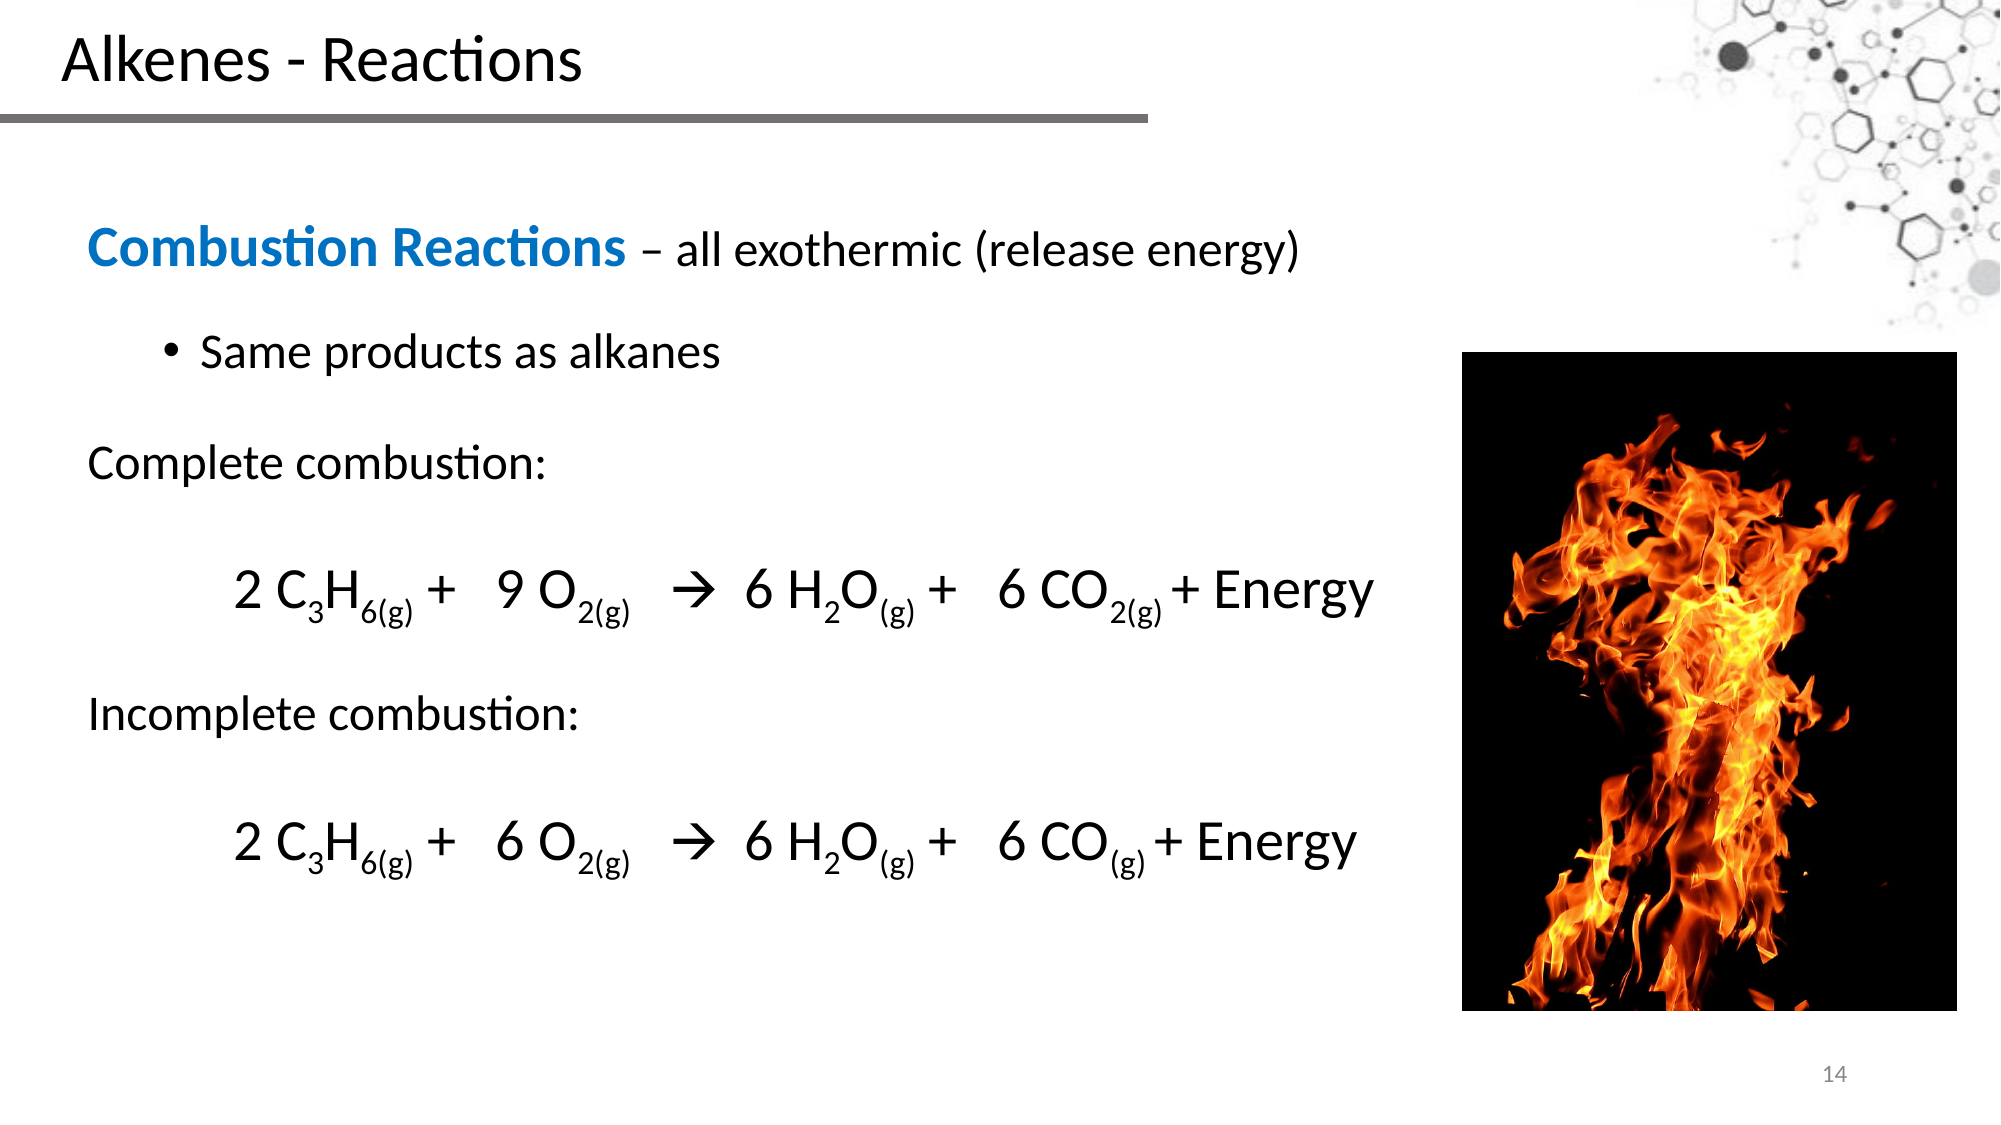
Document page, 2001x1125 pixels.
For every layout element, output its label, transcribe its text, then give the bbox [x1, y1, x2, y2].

picture [1462, 0, 2000, 1011]
text_box Combustion Reactions – all exothermic (release energy) Same products as alkanes Complete combustion: 2 C3H6(g) + 9 O2(g) 🡪 6 H2O(g) + 6 CO2(g) + Energy Incomplete combustion: 2 C3H6(g) + 6 O2(g) 🡪 6 H2O(g) + 6 CO(g) + Energy [72, 166, 1588, 842]
slide_number ‹#› [1412, 1042, 1863, 1103]
text_box Alkenes - Reactions [46, 7, 1269, 103]
text_box [0, 114, 1147, 123]
